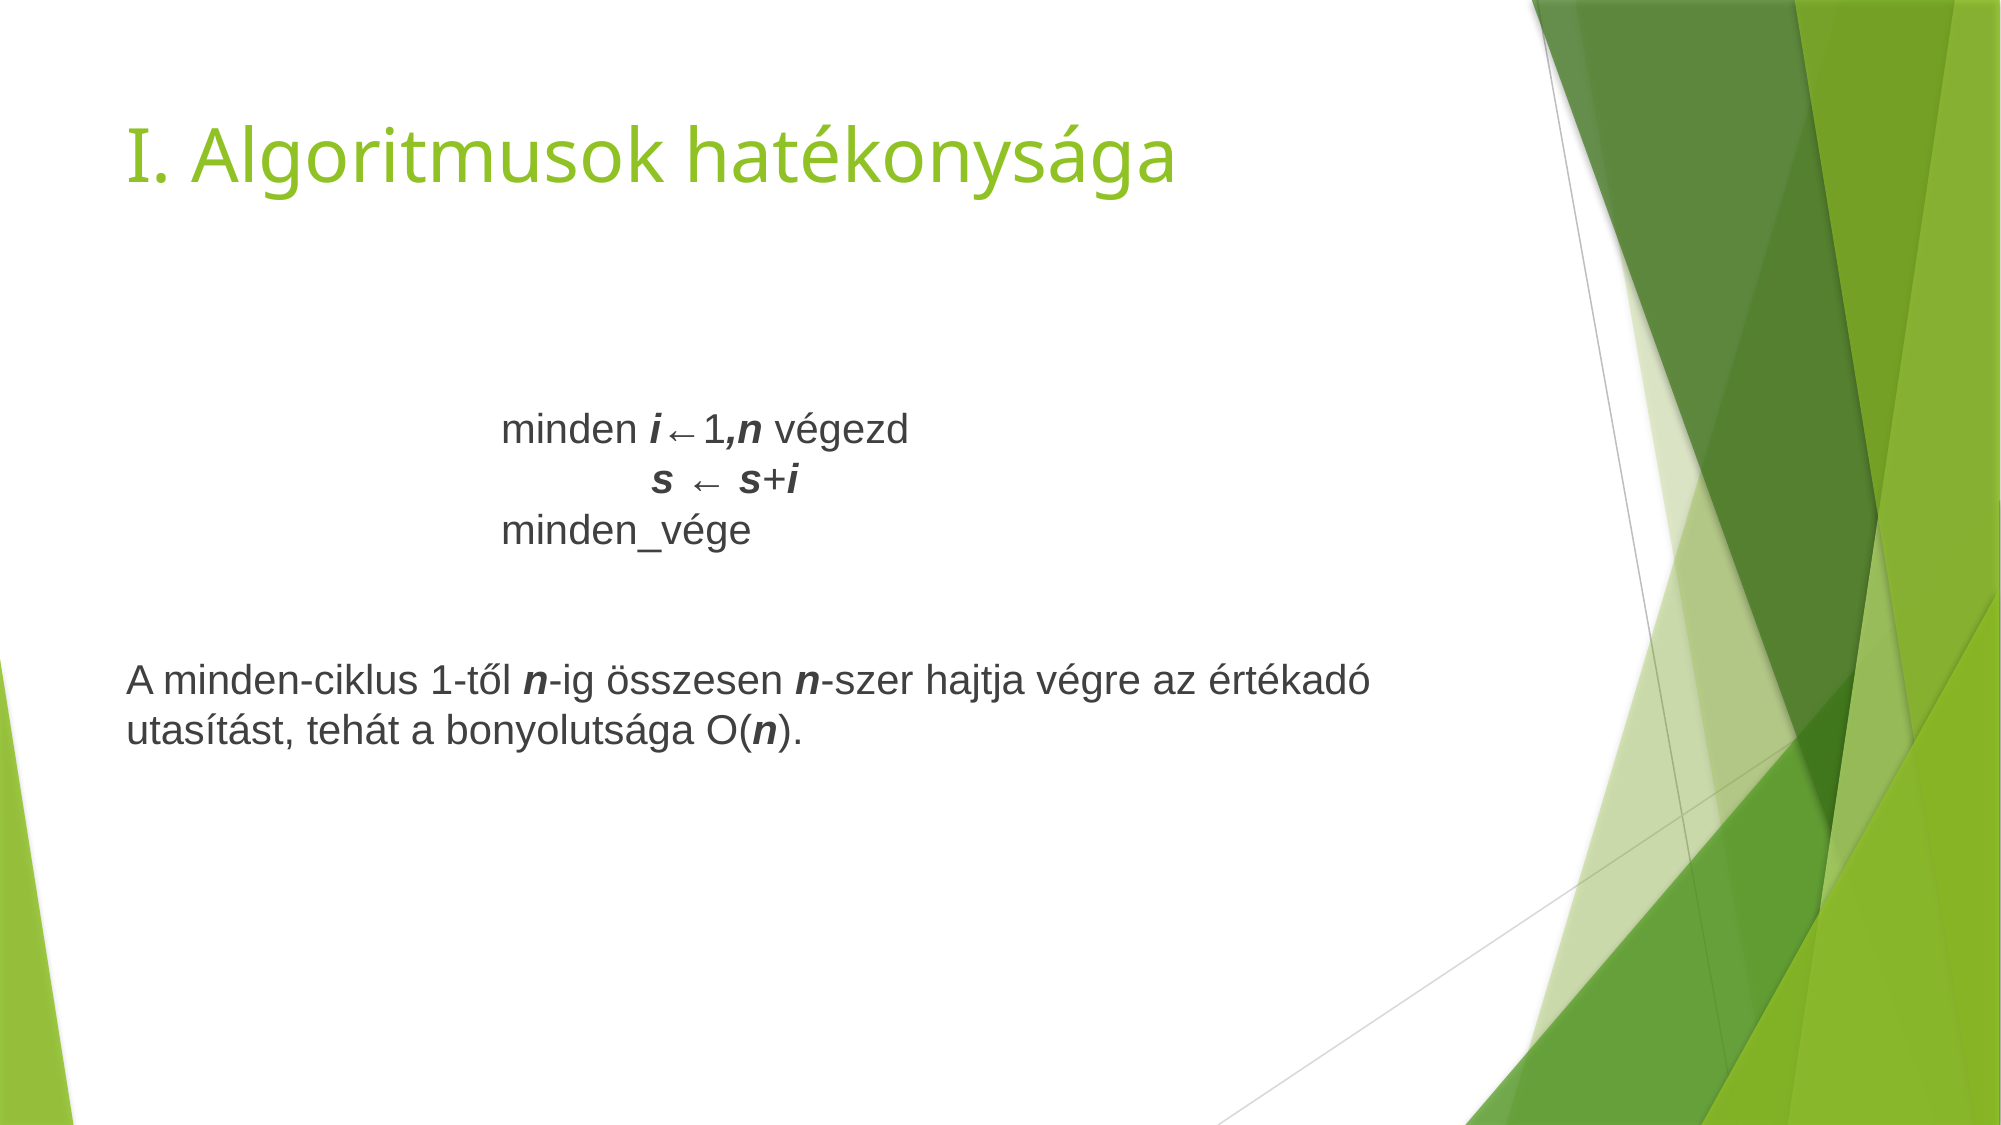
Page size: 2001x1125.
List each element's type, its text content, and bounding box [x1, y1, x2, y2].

list minden i←1,n végezd s ← s+i minden_vége A minden-ciklus 1-től n-ig összesen n-szer hajtja végre az értékadó utasítást, tehát a bonyolutsága O(n). [111, 344, 1522, 1090]
title I. Algoritmusok hatékonysága [111, 99, 1522, 220]
